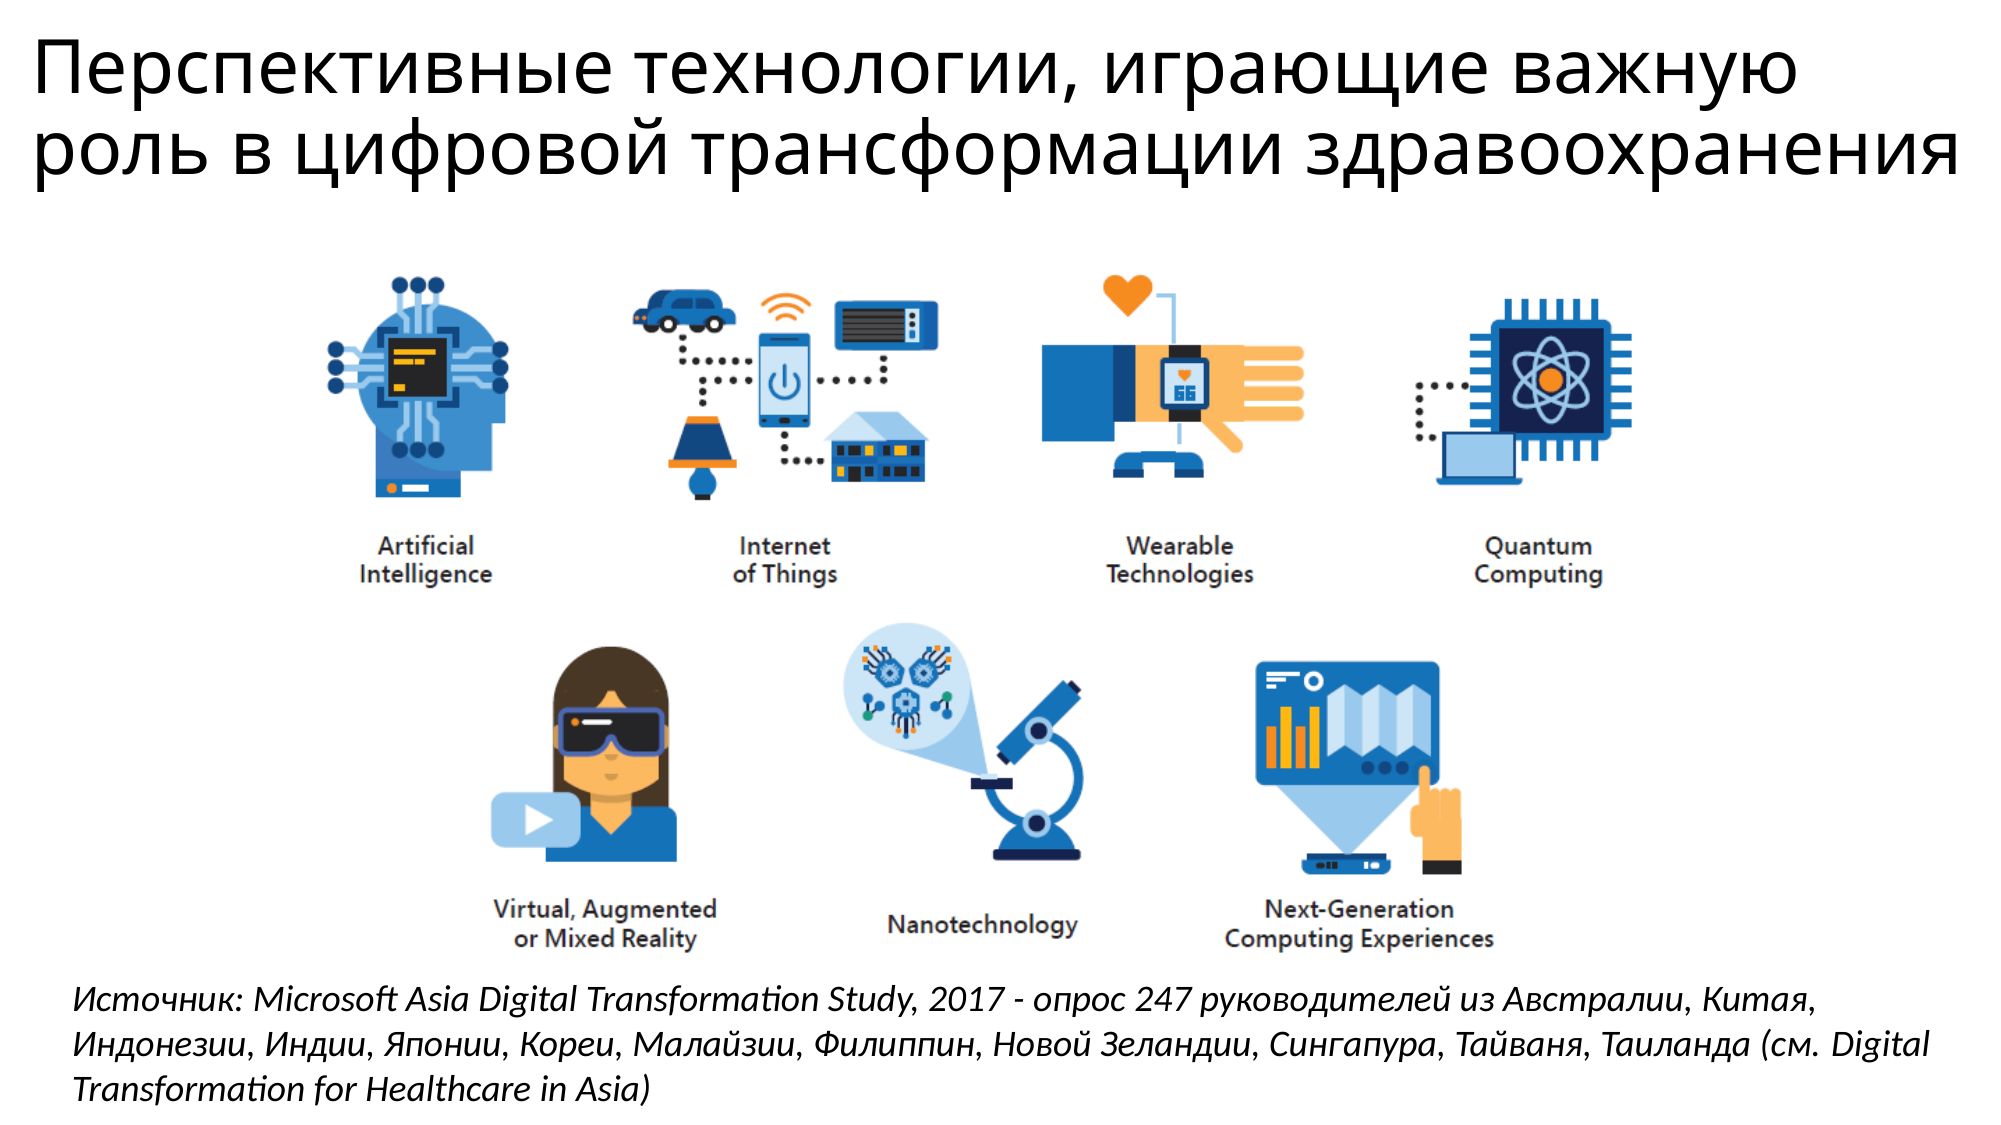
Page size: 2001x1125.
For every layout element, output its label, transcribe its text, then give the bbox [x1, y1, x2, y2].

title Перспективные технологии, играющие важную роль в цифровой трансформации здравоохранения [16, 34, 1986, 185]
text_box Источник: Microsoft Asia Digital Transformation Study, 2017 - опрос 247 руководителей из Австралии, Китая, Индонезии, Индии, Японии, Кореи, Малайзии, Филиппин, Новой Зеландии, Сингапура, Тайваня, Таиланда (см. Digital Transformation for Healthcare in Asia) [57, 966, 1986, 1117]
picture [316, 260, 1641, 956]
